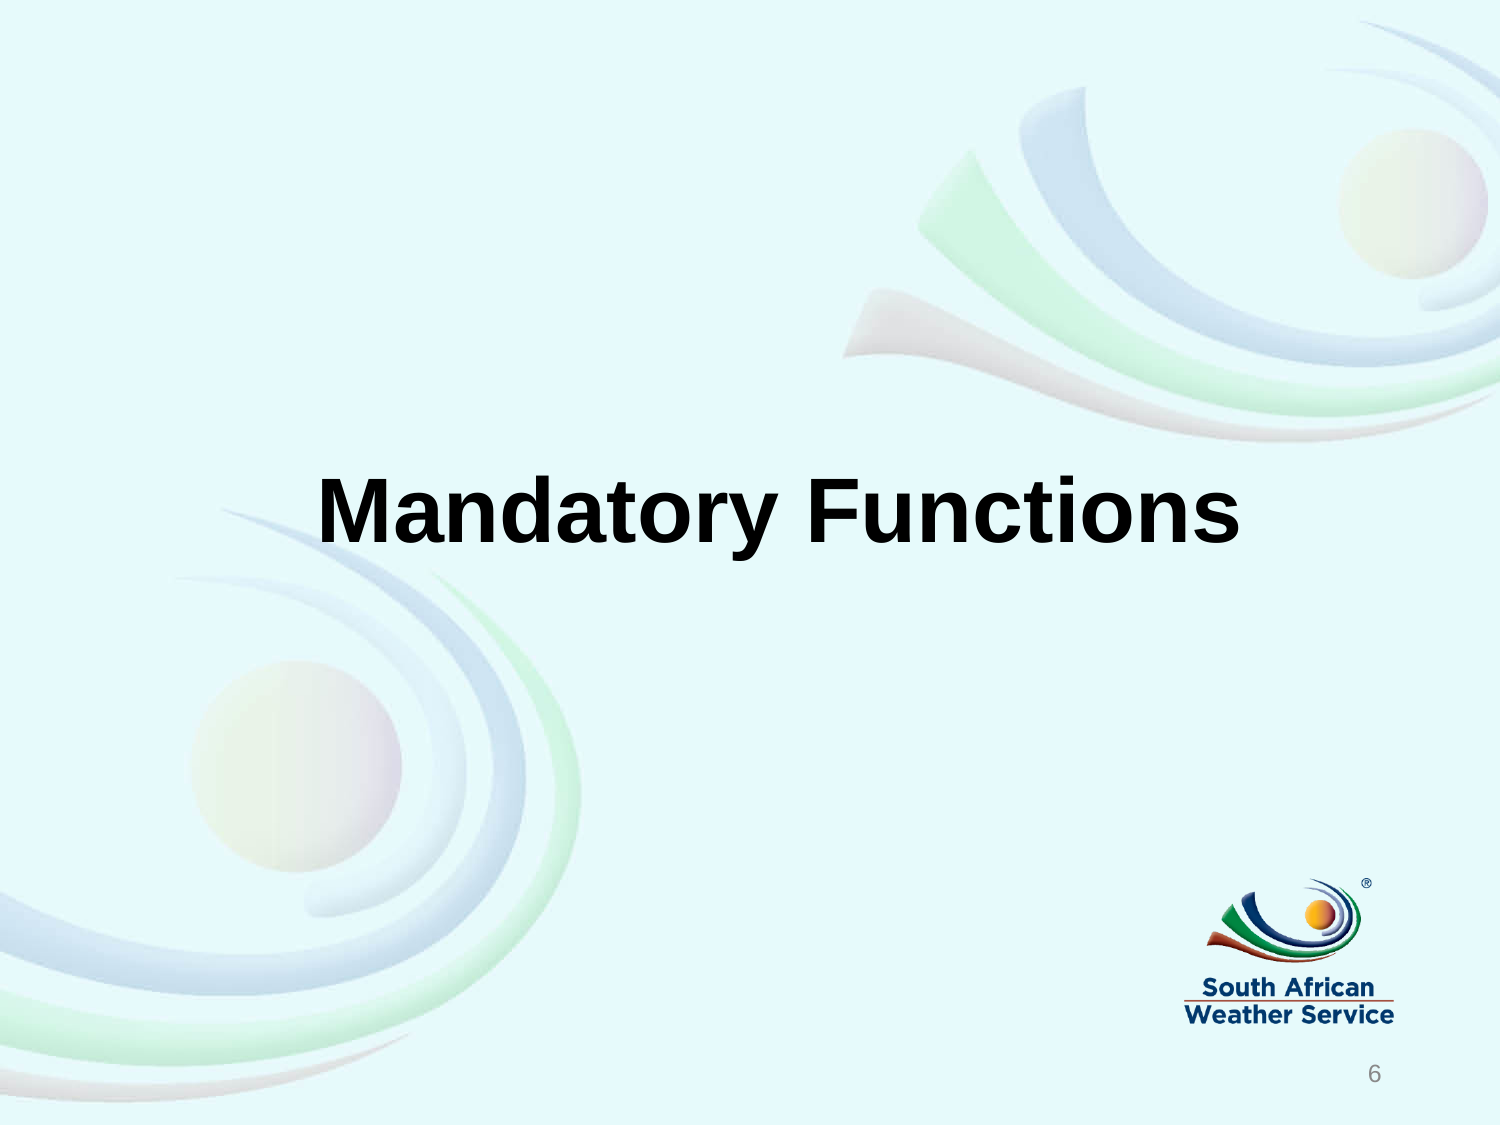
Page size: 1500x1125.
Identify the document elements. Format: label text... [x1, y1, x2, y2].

picture [0, 0, 1500, 1125]
title Mandatory Functions [133, 404, 1428, 622]
slide_number 6 [1059, 1042, 1397, 1103]
